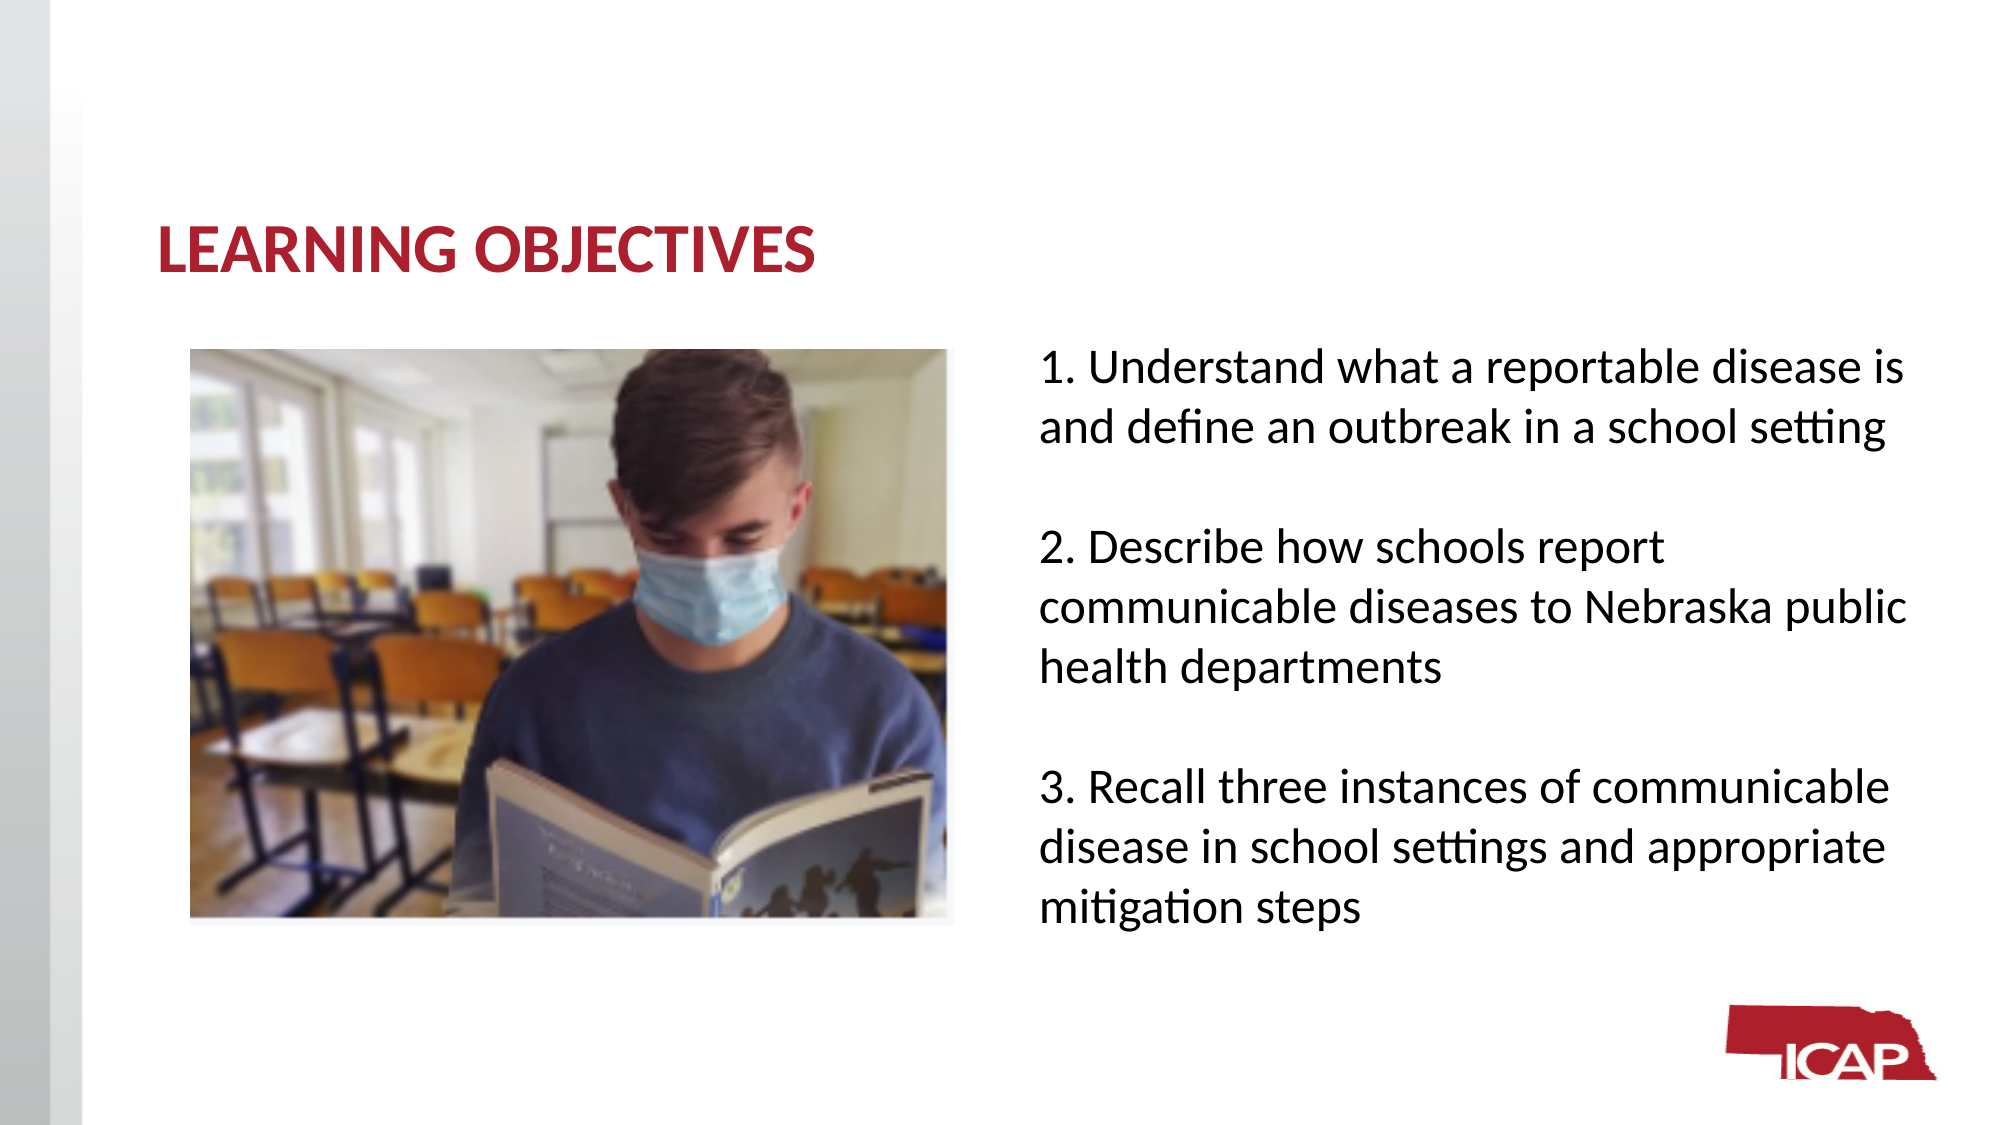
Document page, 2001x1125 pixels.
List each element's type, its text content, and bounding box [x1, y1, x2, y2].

picture [0, 0, 2000, 1125]
title LEARNING OBJECTIVES [142, 64, 1907, 288]
text_box 1. Understand what a reportable disease is and define an outbreak in a school setting 2. Describe how schools report communicable diseases to Nebraska public health departments 3. Recall three instances of communicable disease in school settings and appropriate mitigation steps [1024, 326, 1934, 942]
